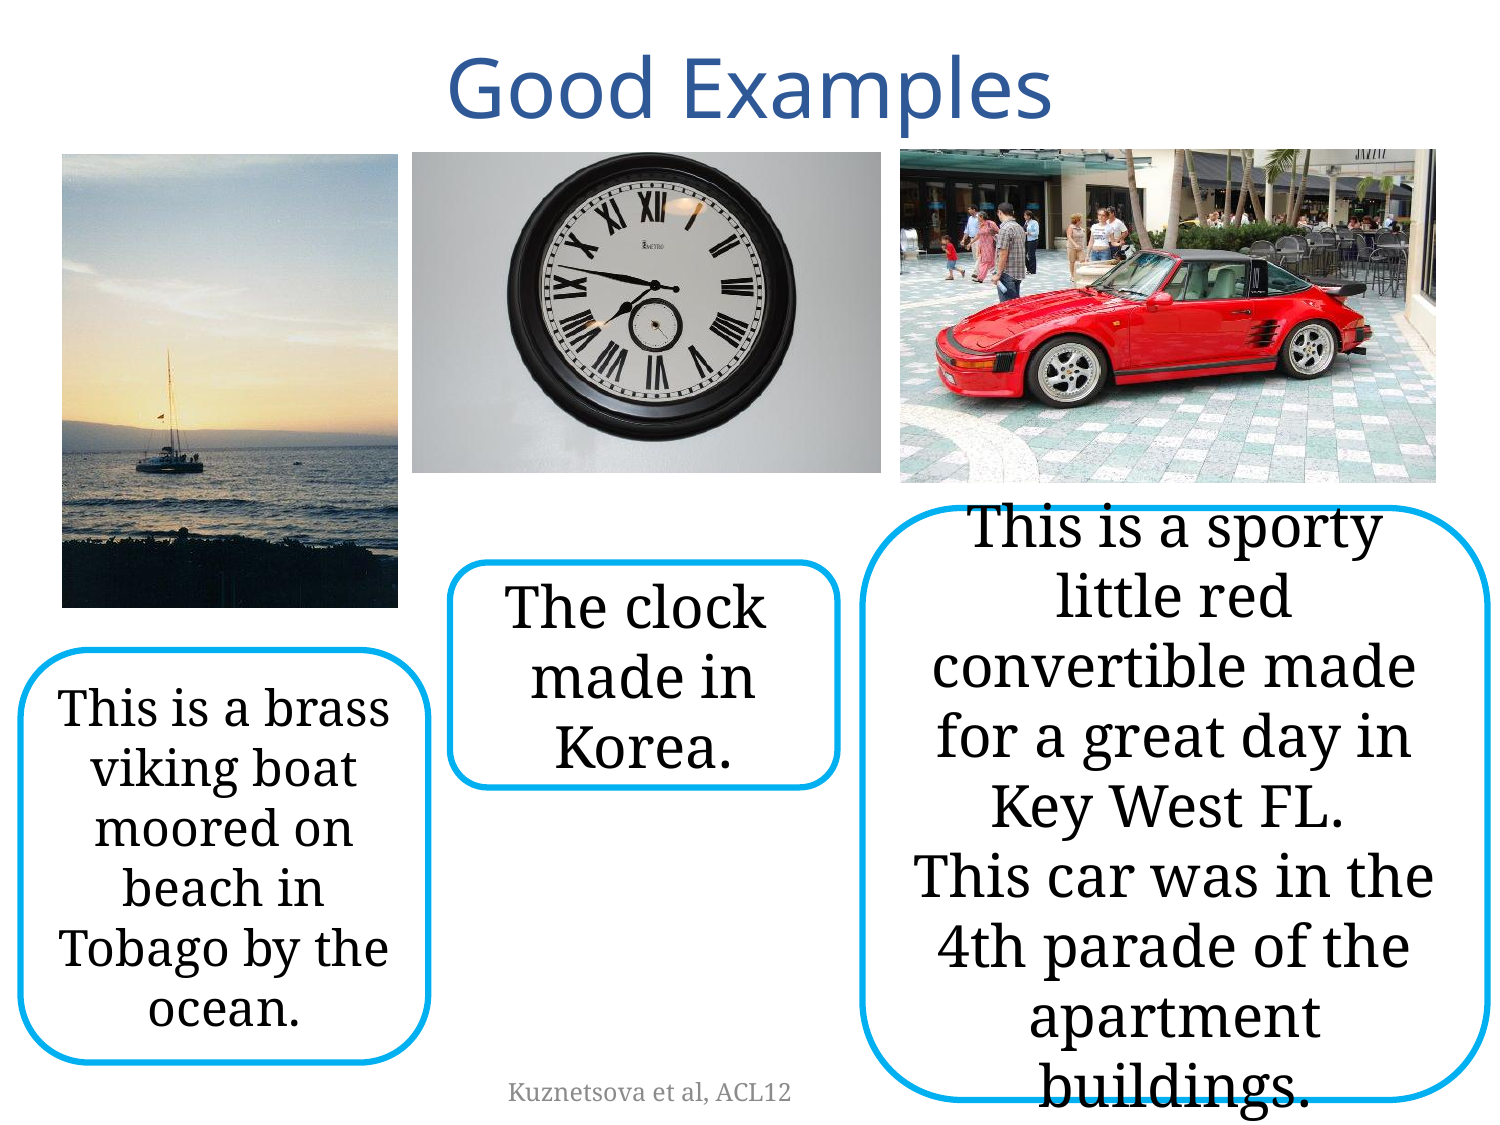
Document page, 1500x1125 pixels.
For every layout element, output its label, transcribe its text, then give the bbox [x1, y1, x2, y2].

text_box Kuznetsova et al, ACL12 [412, 1061, 888, 1122]
text_box This is a sporty little red convertible made for a great day in Key West FL. This car was in the 4th parade of the apartment buildings. [860, 505, 1490, 1103]
text_box This is a brass viking boat moored on beach in Tobago by the ocean. [18, 647, 431, 1065]
picture [62, 154, 398, 609]
picture [899, 149, 1436, 484]
picture [412, 152, 881, 474]
text_box The clock made in Korea. [447, 560, 840, 790]
title Good Examples [75, 0, 1425, 143]
